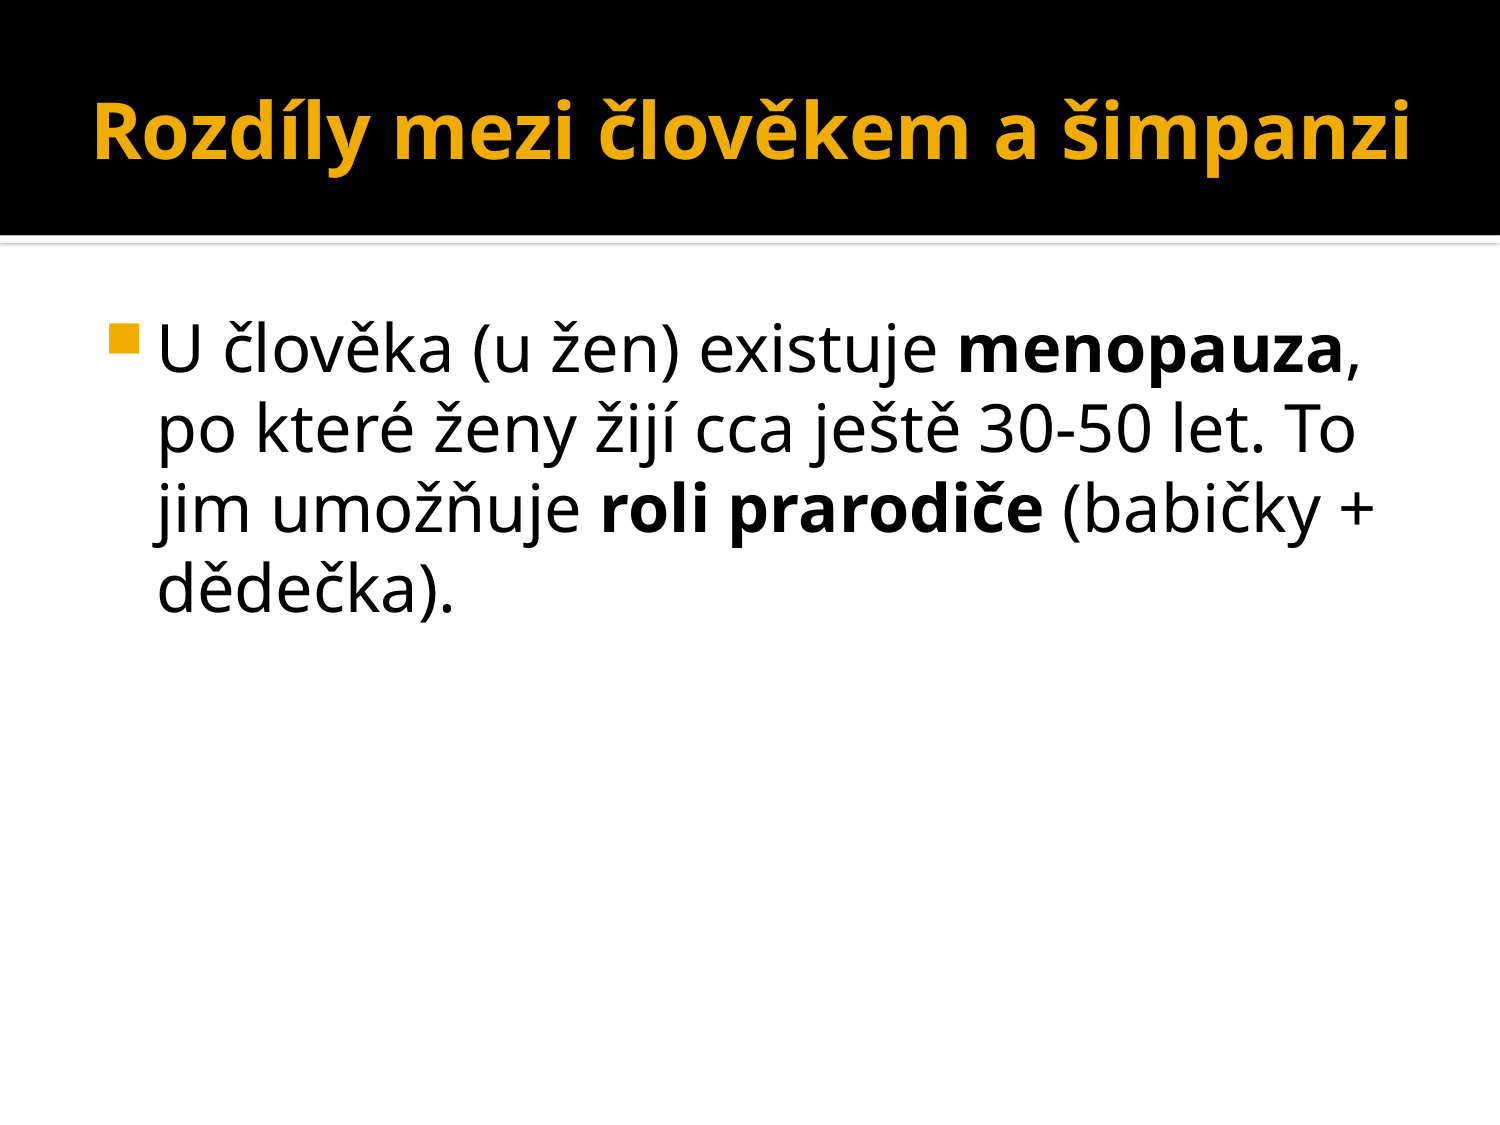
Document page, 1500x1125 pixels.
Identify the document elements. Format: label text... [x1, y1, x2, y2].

list U člověka (u žen) existuje menopauza, po které ženy žijí cca ještě 30-50 let. To jim umožňuje roli prarodiče (babičky + dědečka). [75, 291, 1425, 1050]
title Rozdíly mezi člověkem a šimpanzi [75, 25, 1425, 231]
